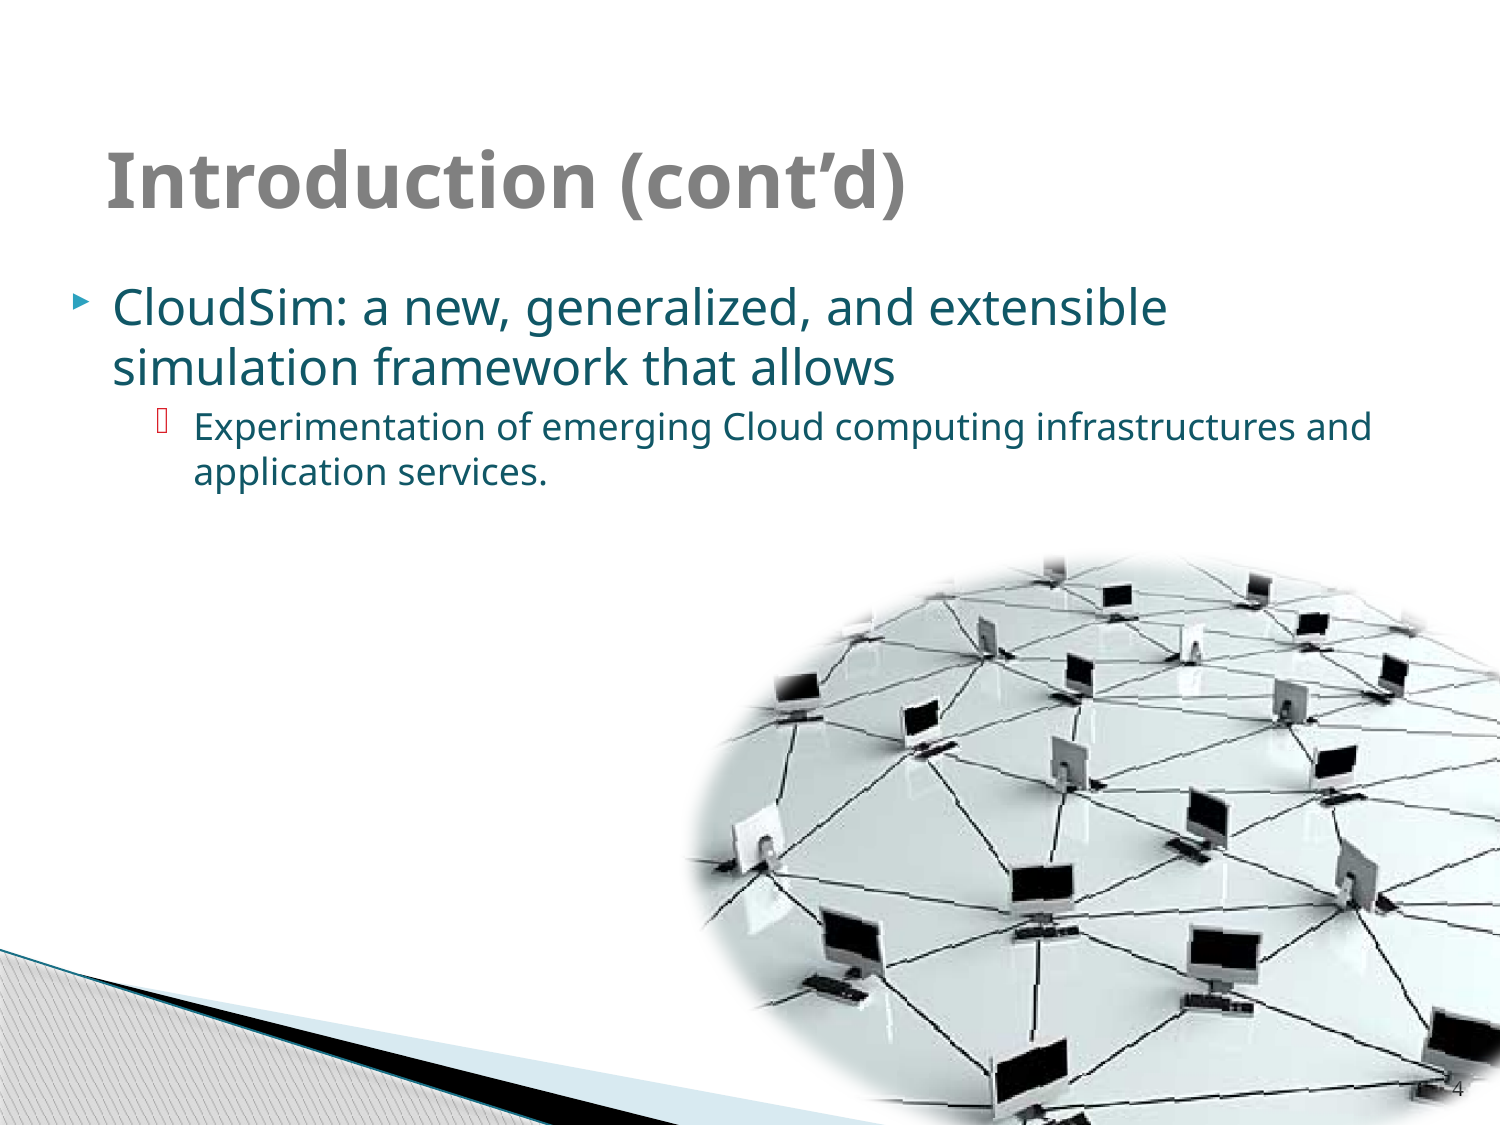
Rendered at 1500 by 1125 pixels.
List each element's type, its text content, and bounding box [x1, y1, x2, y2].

list CloudSim: a new, generalized, and extensible simulation framework that allows Experimentation of emerging Cloud computing infrastructures and application services. [37, 267, 1425, 1125]
title Introduction (cont’d) [75, 45, 1425, 233]
picture [676, 545, 1500, 1125]
